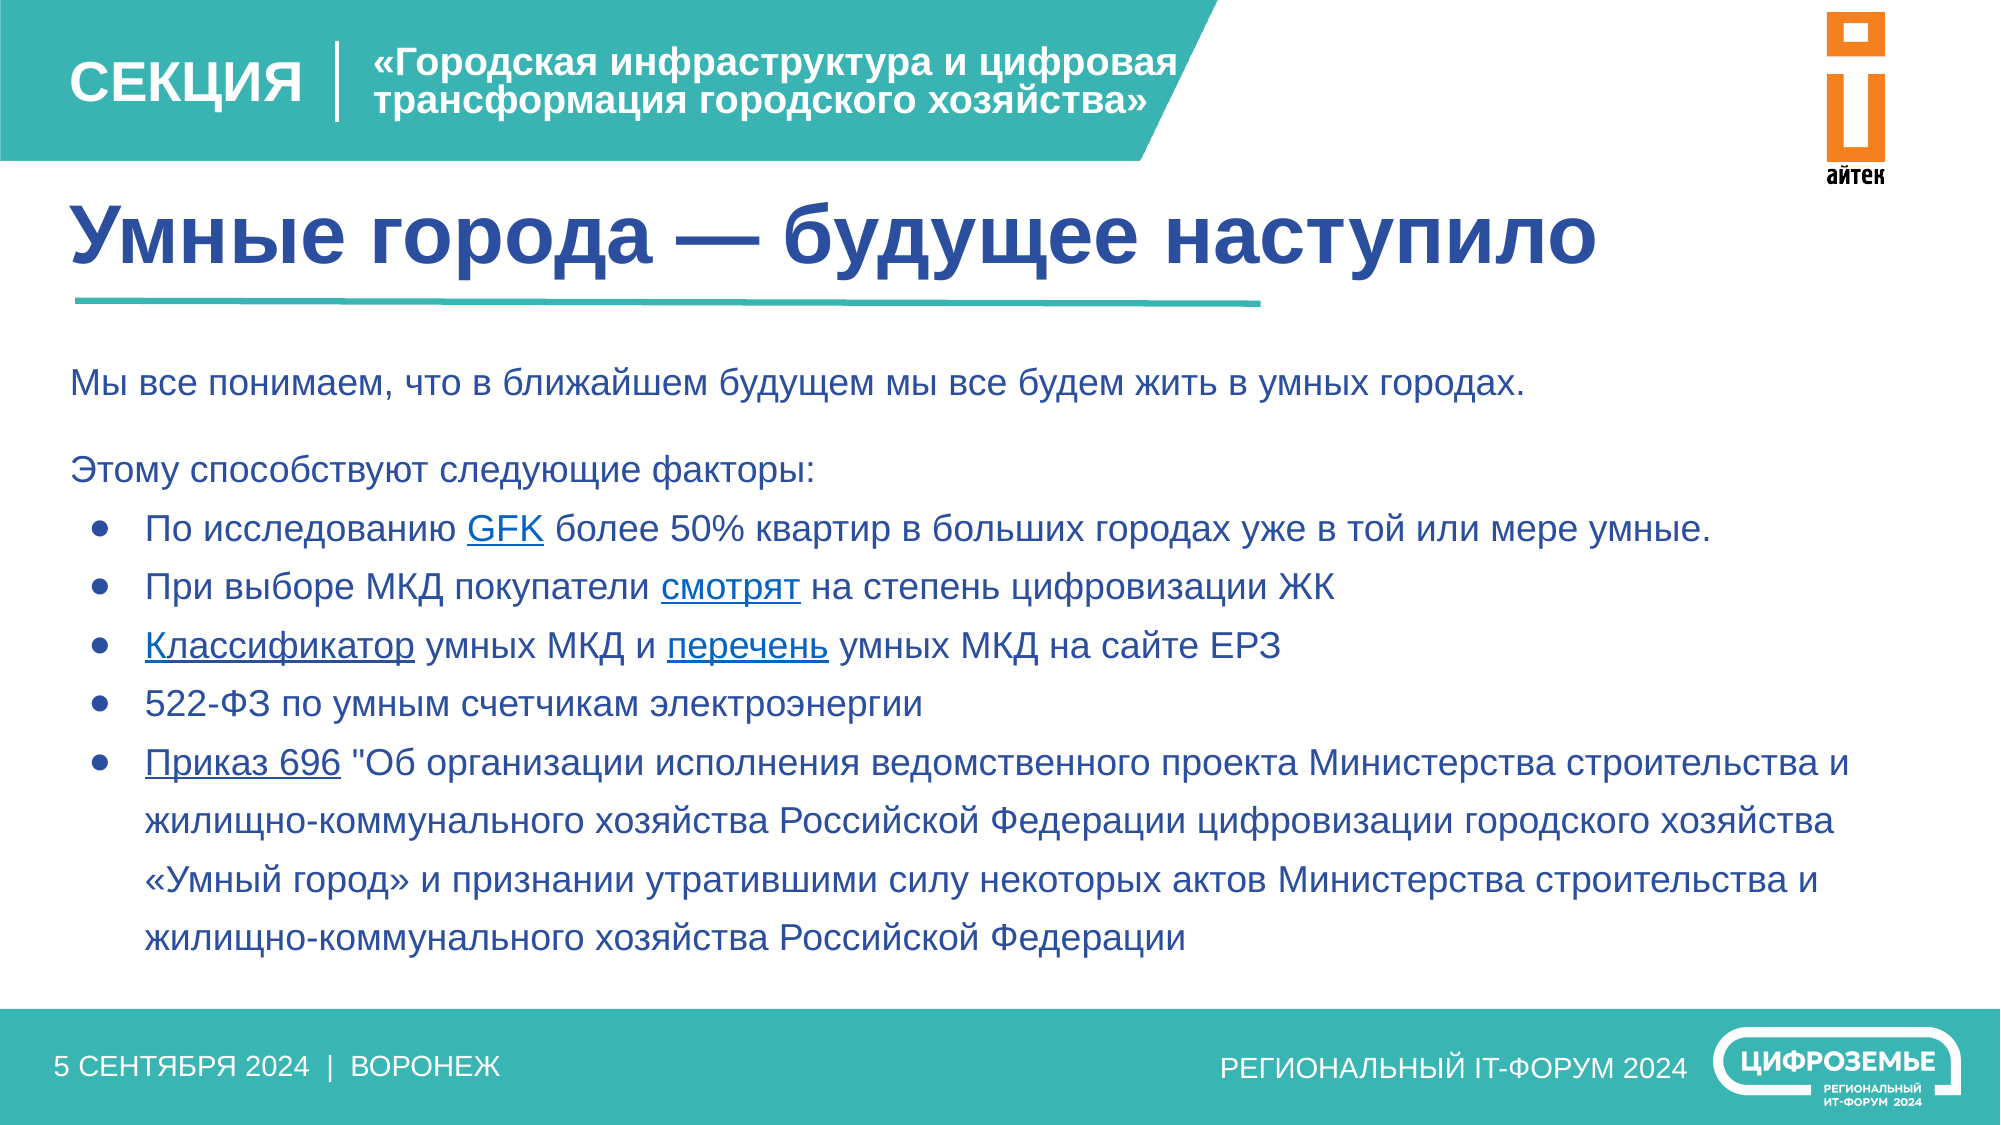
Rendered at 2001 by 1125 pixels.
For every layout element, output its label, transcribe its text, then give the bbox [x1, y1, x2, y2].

text_box Мы все понимаем, что в ближайшем будущем мы все будем жить в умных городах. Этому способствуют следующие факторы: По исследованию GFK более 50% квартир в больших городах уже в той или мере умные. При выборе МКД покупатели смотрят на степень цифровизации ЖК Классификатор умных МКД и перечень умных МКД на сайте ЕРЗ 522-ФЗ по умным счетчикам электроэнергии Приказ 696 "Об организации исполнения ведомственного проекта Министерства строительства и жилищно-коммунального хозяйства Российской Федерации цифровизации городского хозяйства «Умный город» и признании утратившими силу некоторых актов Министерства строительства и жилищно-коммунального хозяйства Российской Федерации [54, 336, 1883, 966]
text_box [0, 1008, 2000, 1125]
text_box Умные города — будущее наступило [54, 172, 1663, 288]
picture [1767, 9, 1946, 187]
picture [0, 0, 1218, 161]
text_box 5 СЕНТЯБРЯ 2024 | ВОРОНЕЖ [38, 1040, 717, 1090]
picture [1713, 1027, 1961, 1107]
text_box РЕГИОНАЛЬНЫЙ IT-ФОРУМ 2024 [1204, 1042, 1708, 1093]
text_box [74, 300, 1261, 304]
